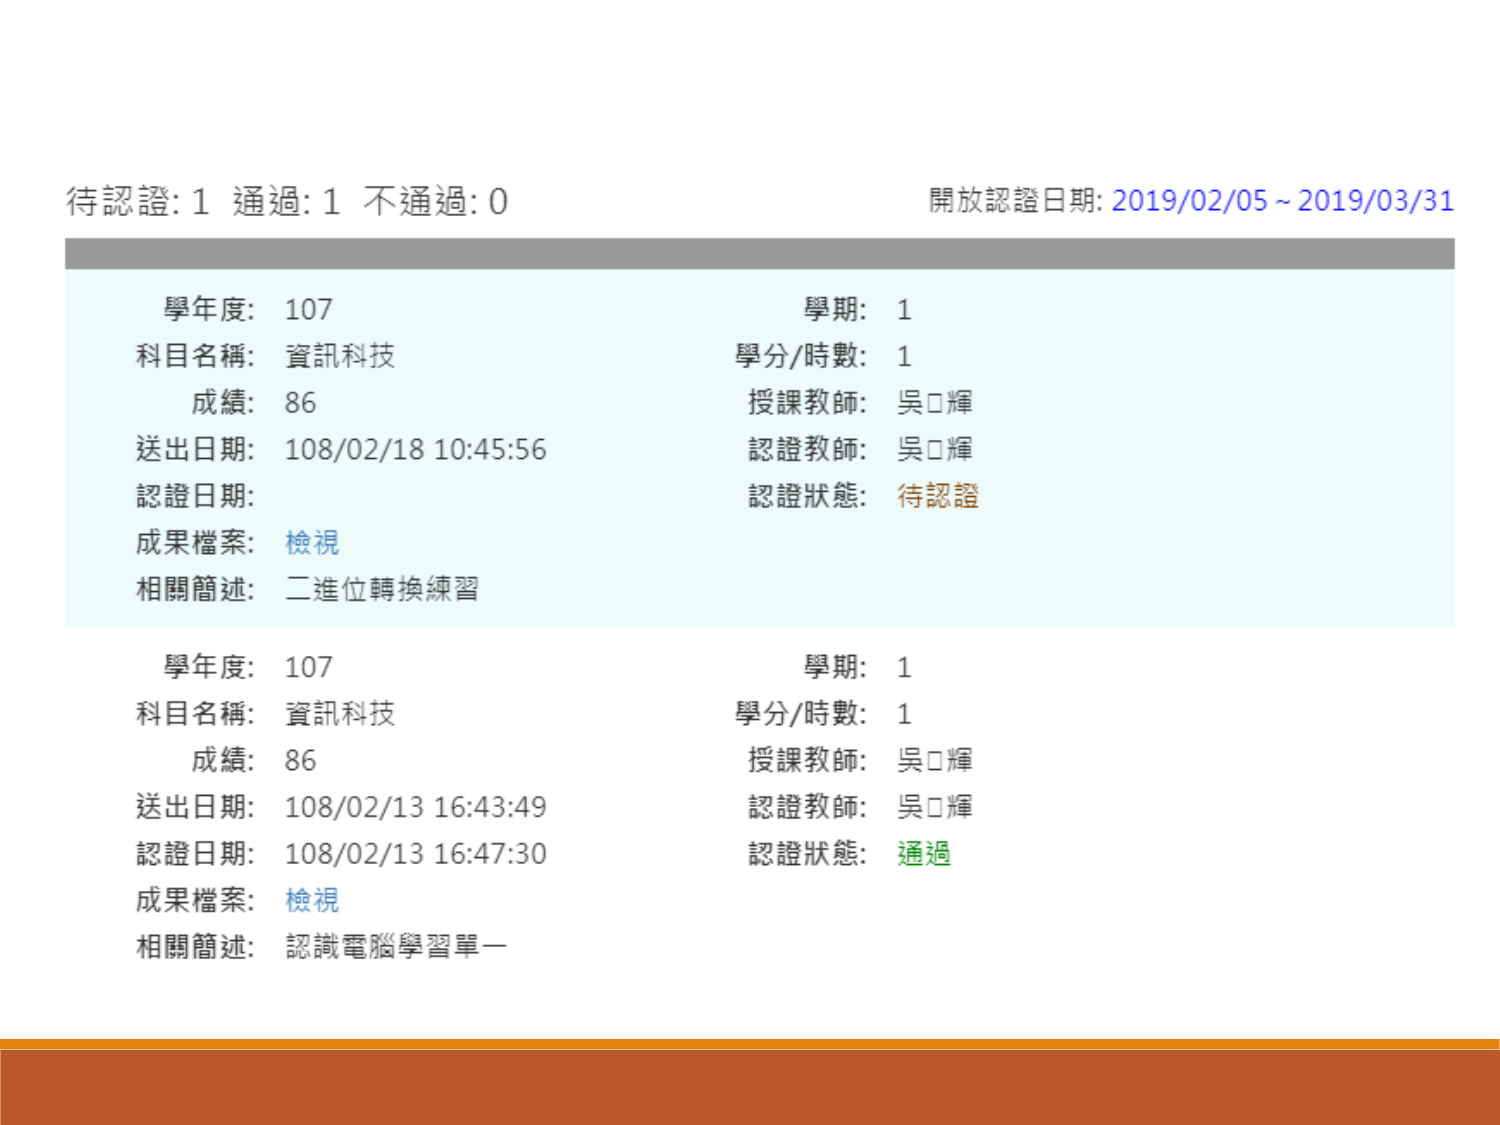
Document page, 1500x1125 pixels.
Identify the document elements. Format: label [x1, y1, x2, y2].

picture [0, 140, 1500, 985]
